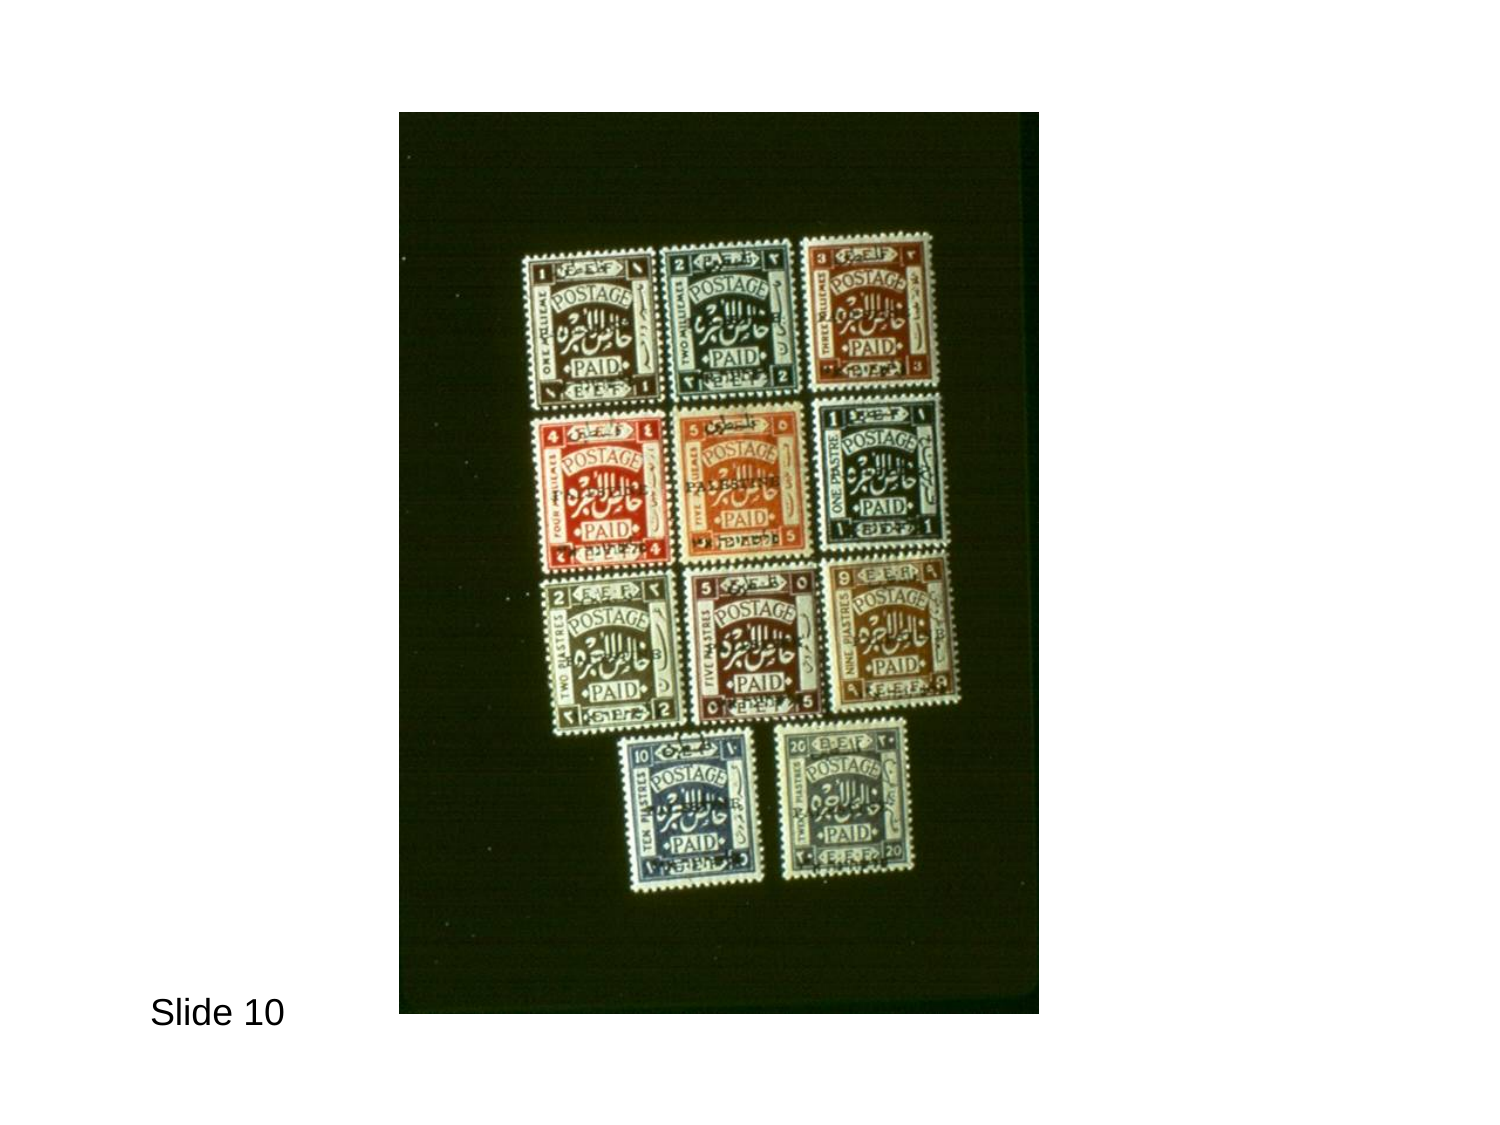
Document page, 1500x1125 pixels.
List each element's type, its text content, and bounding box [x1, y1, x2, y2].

picture [399, 112, 1039, 1014]
text_box Slide 10 [135, 980, 300, 1041]
